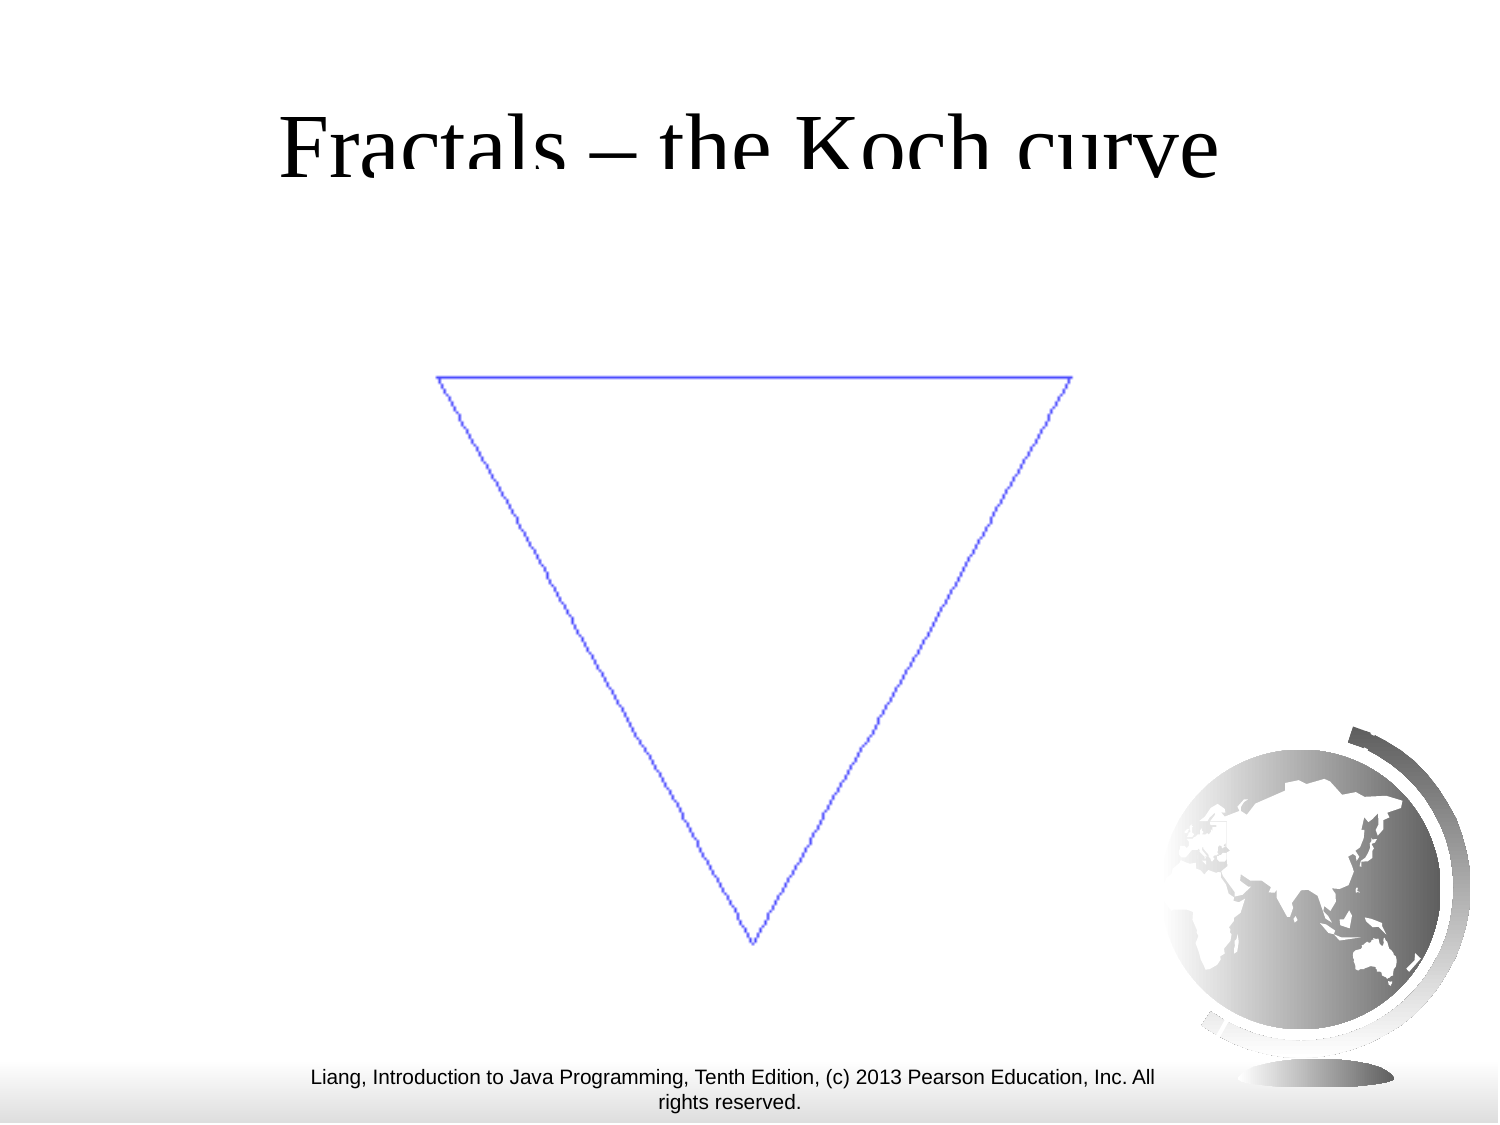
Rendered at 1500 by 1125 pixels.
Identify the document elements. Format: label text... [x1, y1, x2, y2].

title Fractals – the Koch curve [112, 46, 1388, 169]
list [74, 169, 1425, 951]
